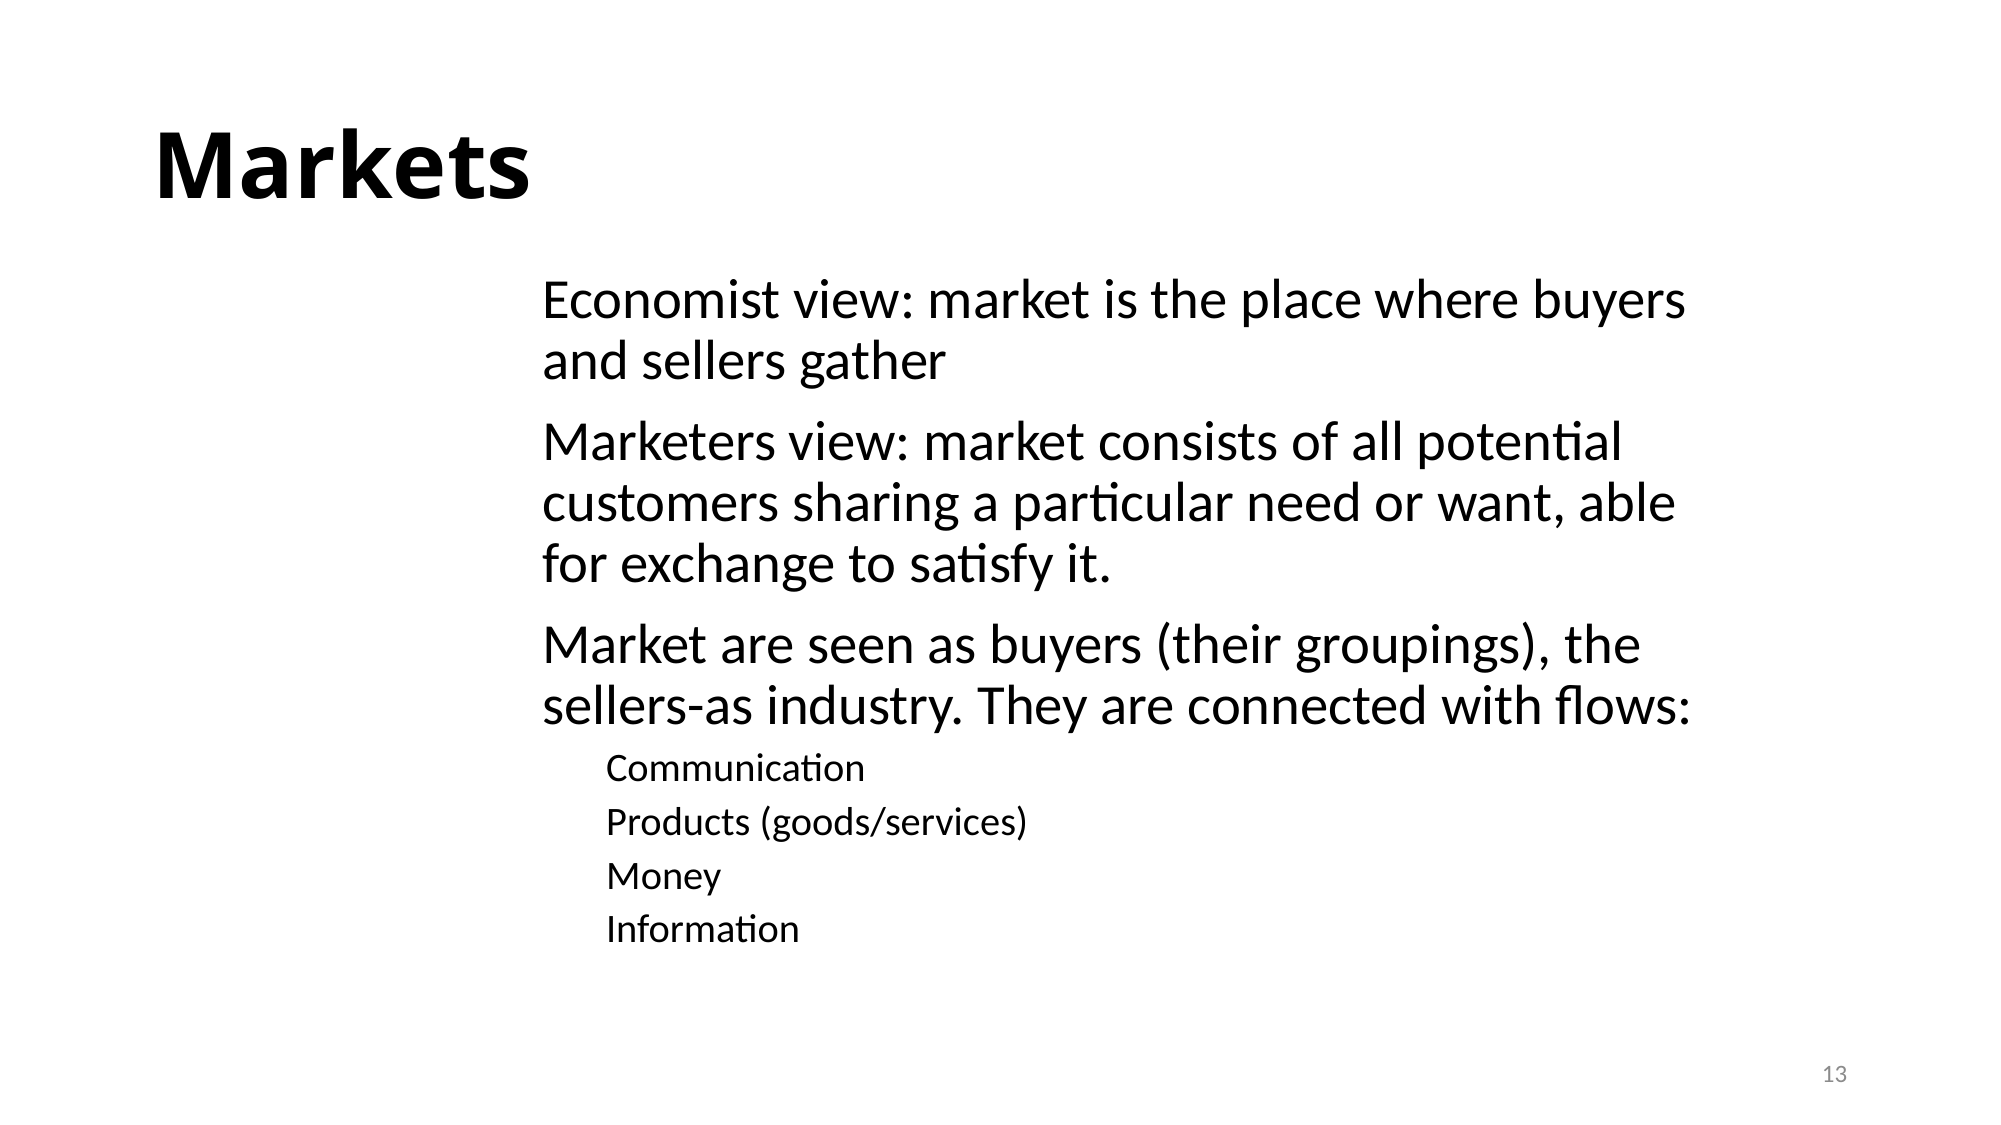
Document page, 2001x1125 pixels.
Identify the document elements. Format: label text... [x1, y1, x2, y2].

slide_number 13 [1412, 1042, 1863, 1103]
title Markets [137, 59, 1863, 278]
list Economist view: market is the place where buyers and sellers gather Marketers view: market consists of all potential customers sharing a particular need or want, able for exchange to satisfy it. Market are seen as buyers (their groupings), the sellers-as industry. They are connected with flows: Communication Products (goods/services) Money Information [527, 262, 1730, 1005]
